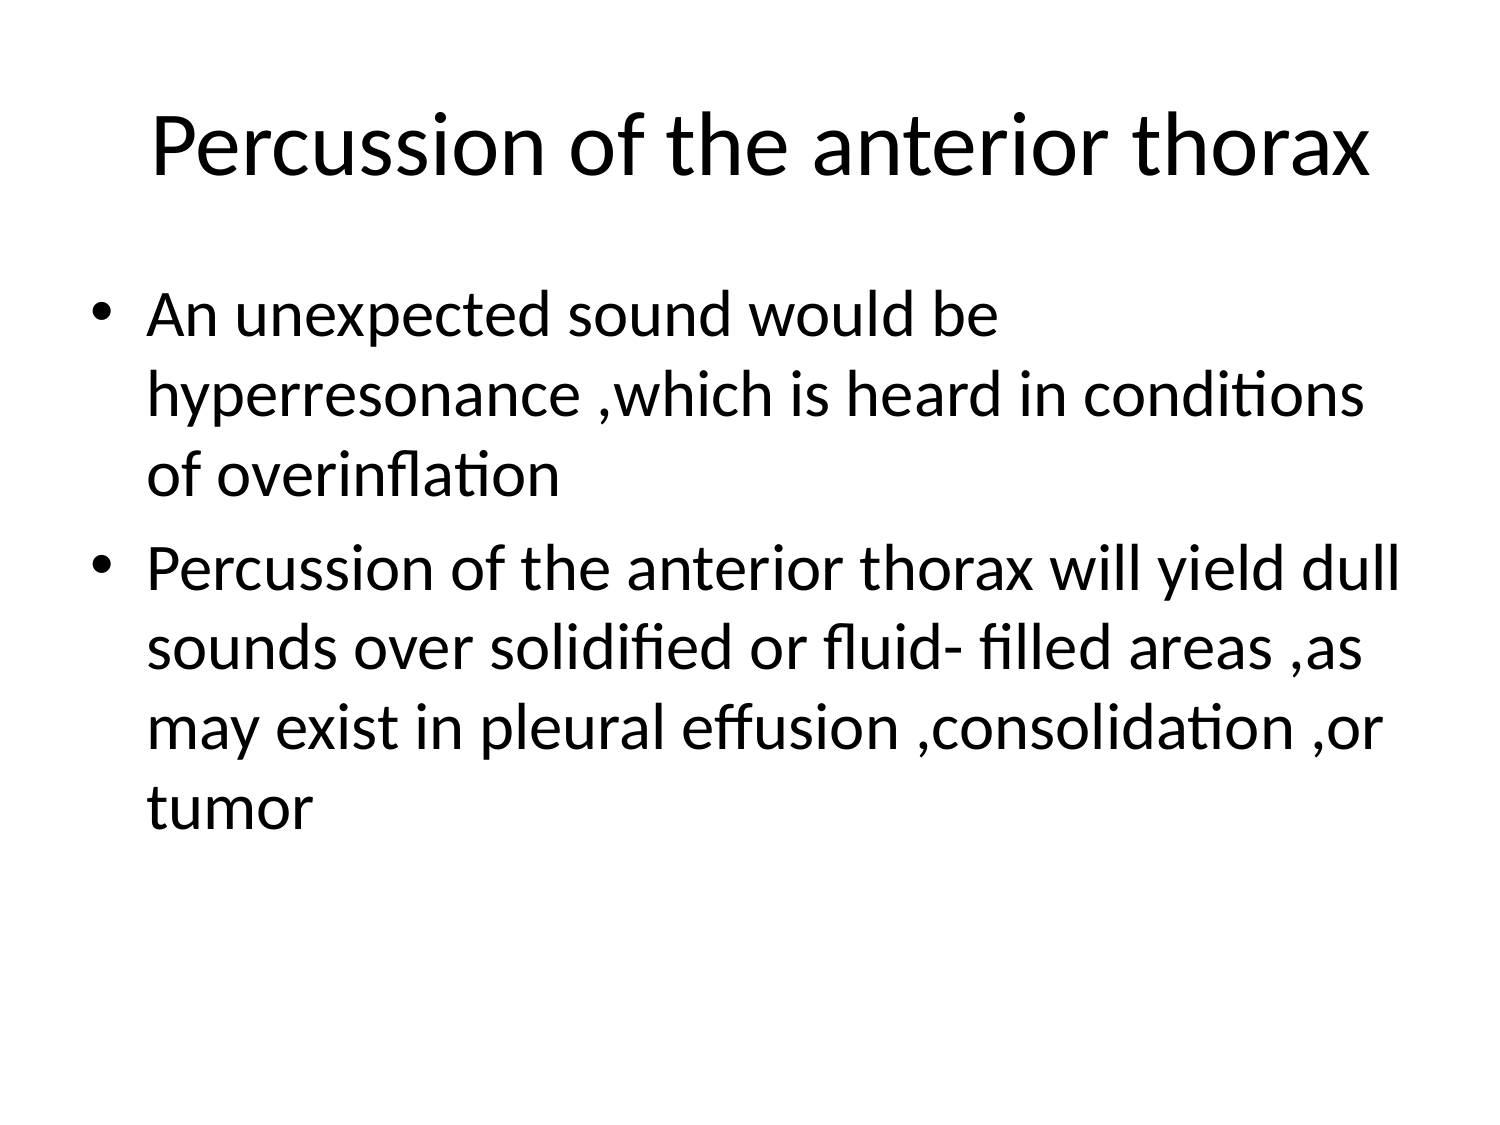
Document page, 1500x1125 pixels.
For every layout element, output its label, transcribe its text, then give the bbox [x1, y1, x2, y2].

list An unexpected sound would be hyperresonance ,which is heard in conditions of overinflation Percussion of the anterior thorax will yield dull sounds over solidified or fluid- filled areas ,as may exist in pleural effusion ,consolidation ,or tumor [75, 262, 1425, 1005]
title Percussion of the anterior thorax [75, 45, 1425, 233]
